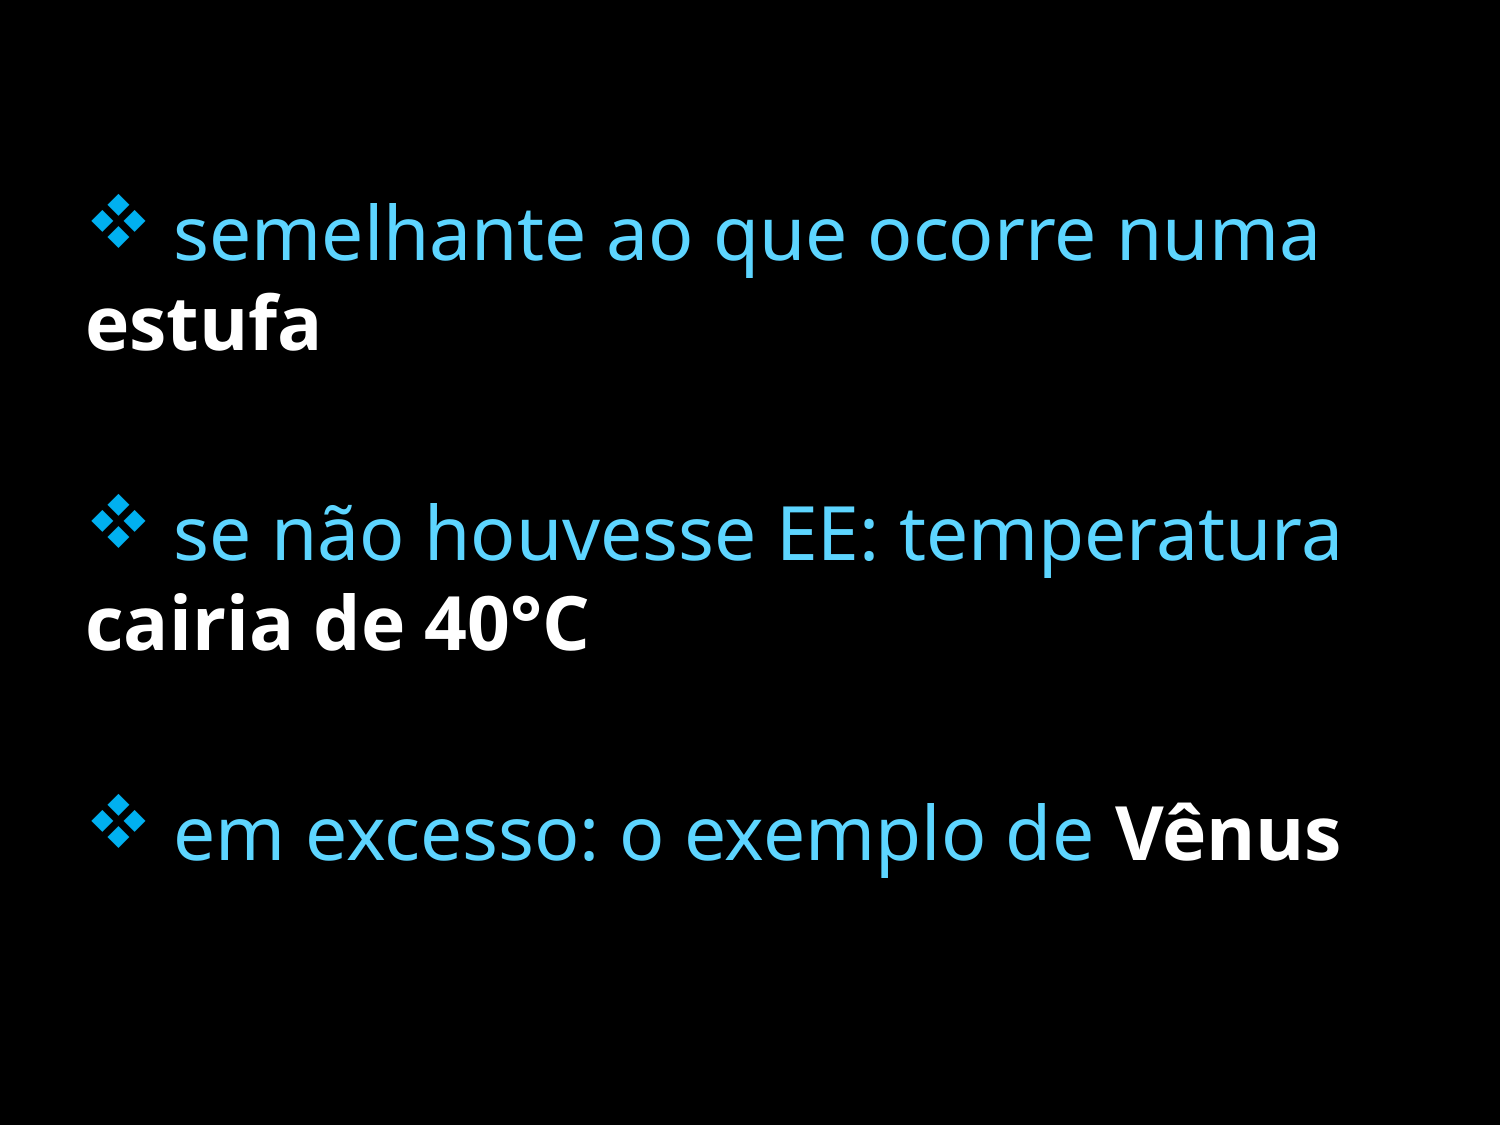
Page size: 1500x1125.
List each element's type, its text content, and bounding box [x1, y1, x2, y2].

subtitle semelhante ao que ocorre numa estufa se não houvesse EE: temperatura cairia de 40°C em excesso: o exemplo de Vênus [70, 177, 1430, 988]
